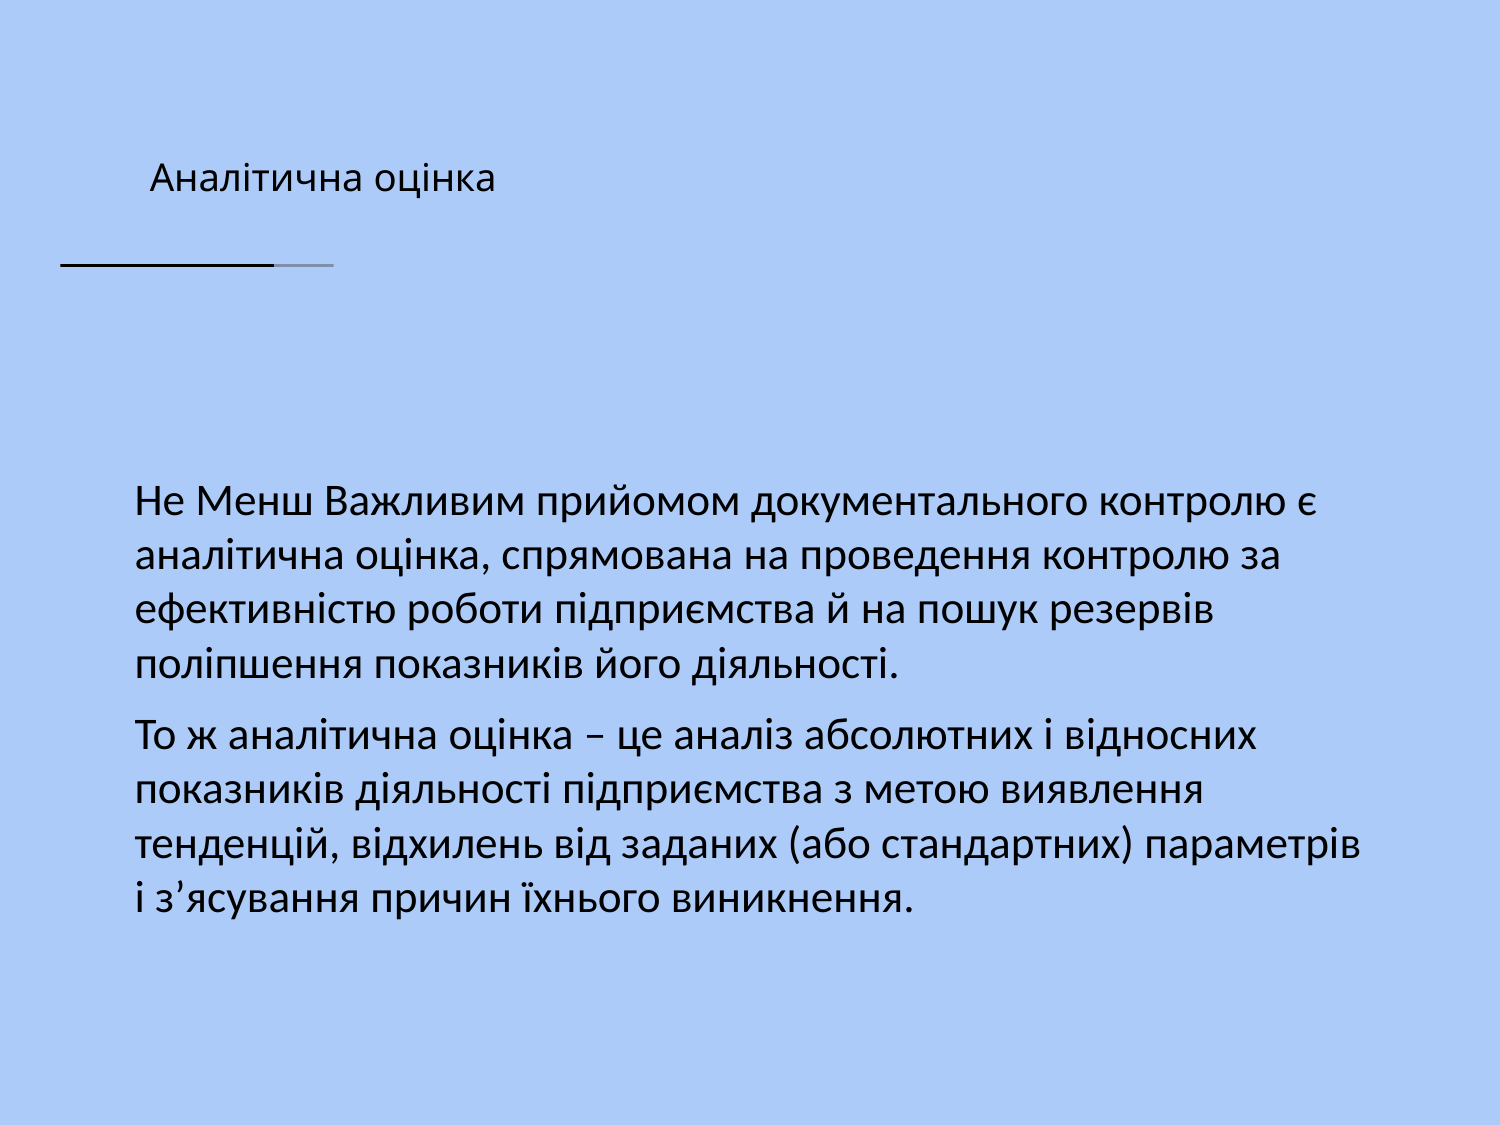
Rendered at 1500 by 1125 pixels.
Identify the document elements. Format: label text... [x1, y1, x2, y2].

title Аналітична оцінка [134, 138, 1397, 256]
list Не Менш Важливим прийомом документального контролю є аналітична оцінка, спрямована на проведення контролю за ефективністю роботи підприємства й на пошук резервів поліпшення показників його діяльності. То ж аналітична оцінка – це аналіз абсолютних і відносних показників діяльності підприємства з метою виявлення тенденцій, відхилень від заданих (або стандартних) параметрів і з’ясування причин їхнього виникнення. [119, 454, 1381, 950]
